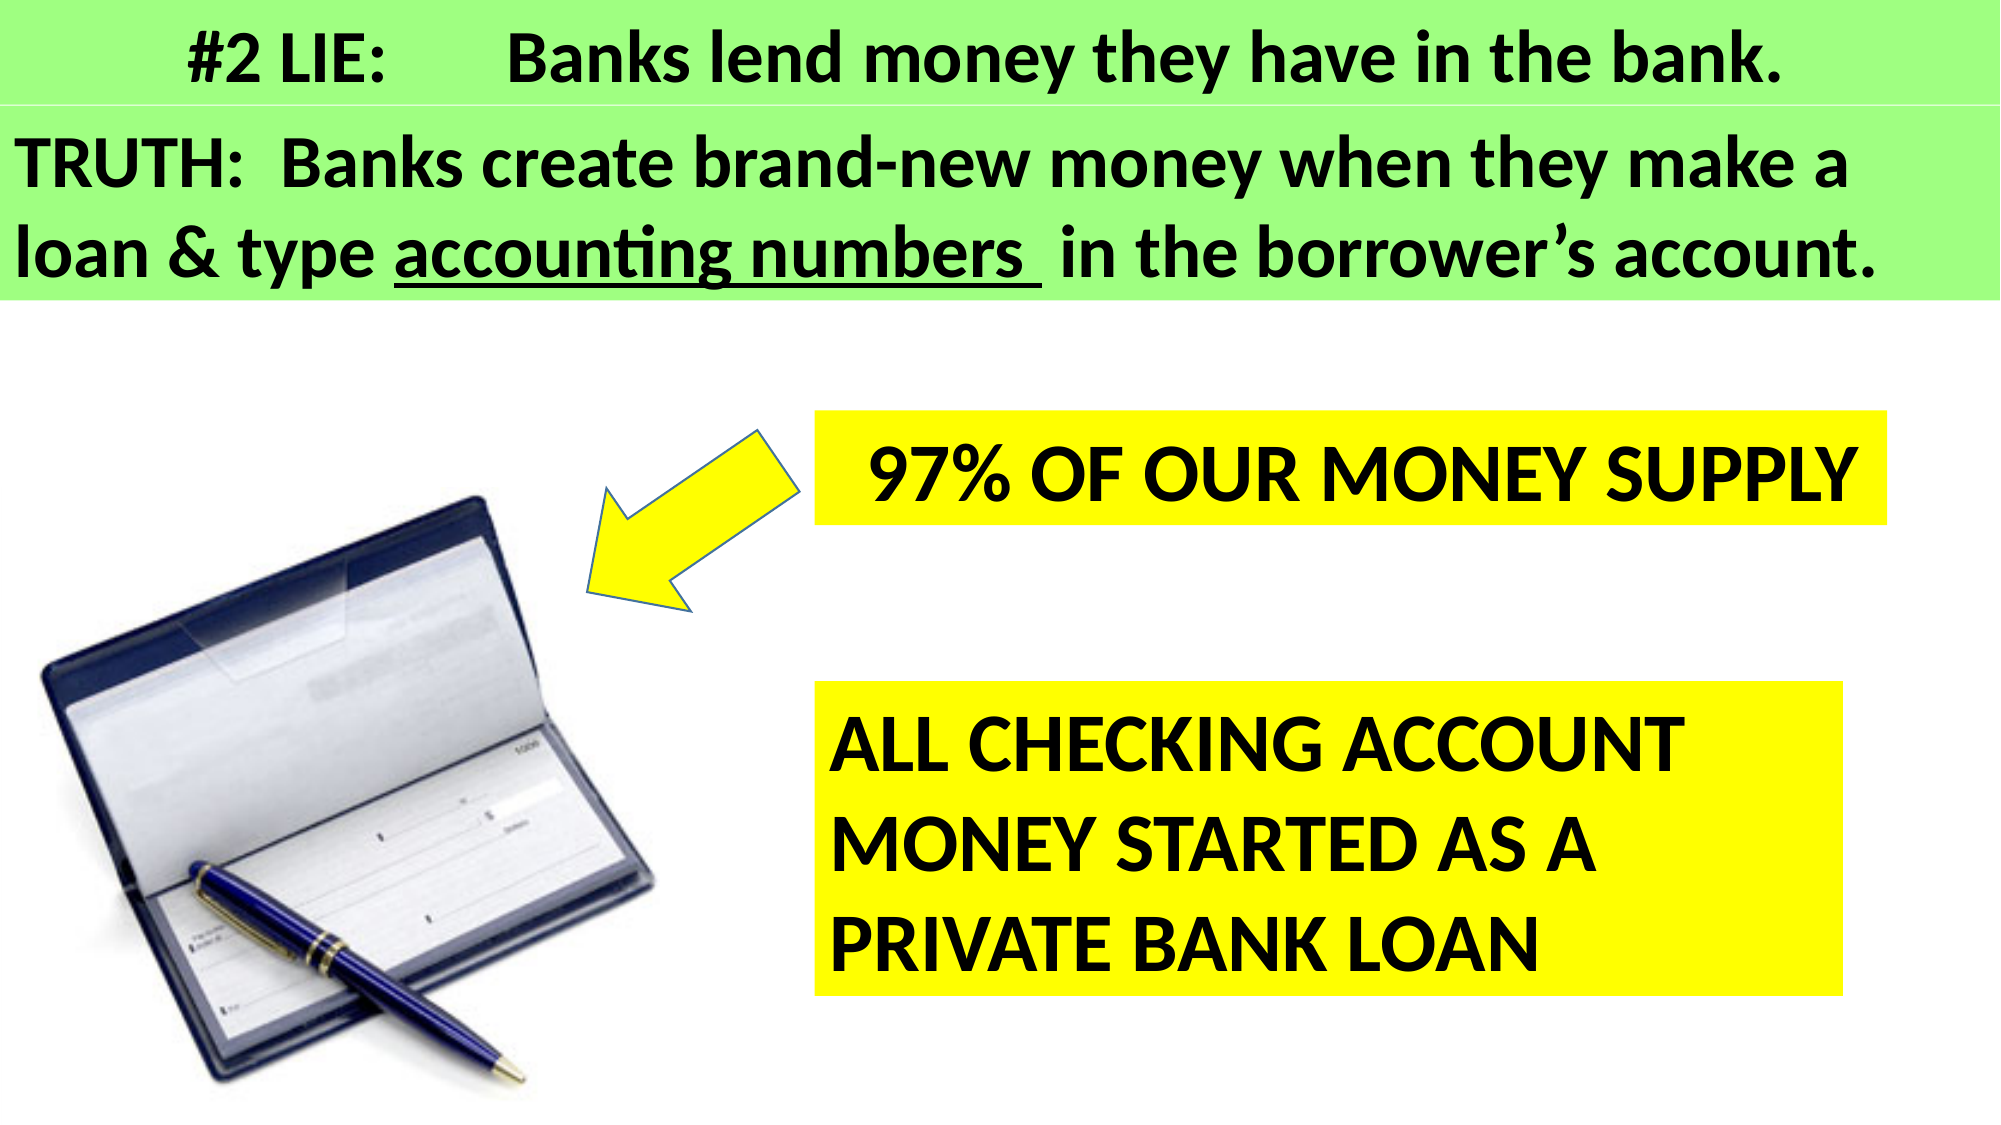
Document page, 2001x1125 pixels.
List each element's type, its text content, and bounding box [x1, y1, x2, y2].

picture [0, 487, 660, 1125]
text_box [660, 428, 801, 613]
text_box 97% OF OUR MONEY SUPPLY [814, 410, 1888, 526]
text_box #2 LIE: Banks lend money they have in the bank. [0, 0, 2000, 105]
text_box TRUTH: Banks create brand-new money when they make a loan & type accounting numbers in the borrower’s account. [0, 105, 2000, 301]
text_box ALL CHECKING ACCOUNT MONEY STARTED AS A PRIVATE BANK LOAN [814, 681, 1843, 996]
